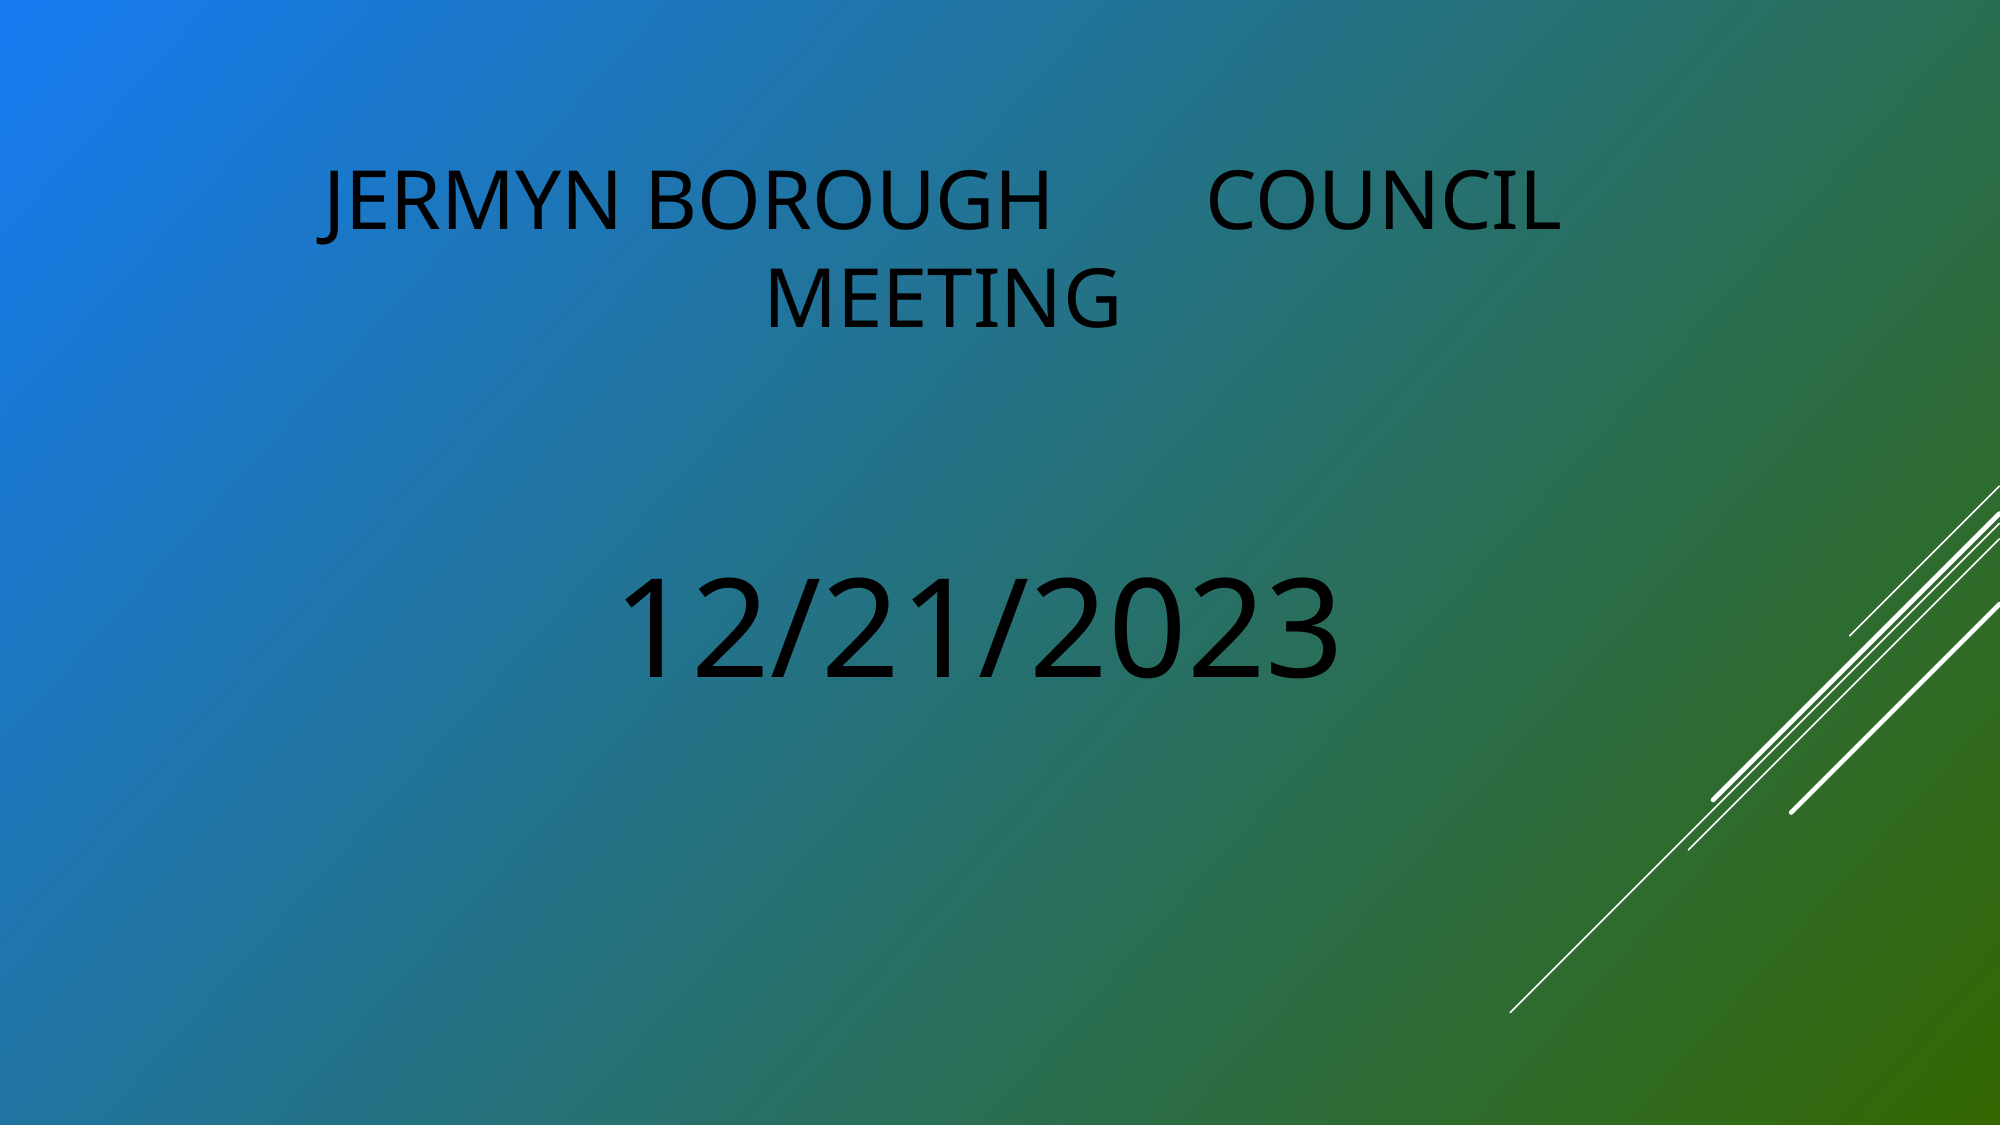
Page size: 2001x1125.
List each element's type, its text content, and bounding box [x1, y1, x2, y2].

title Jermyn Borough Council Meeting [236, 139, 1649, 352]
text_box 12/21/2023 [479, 532, 1480, 712]
